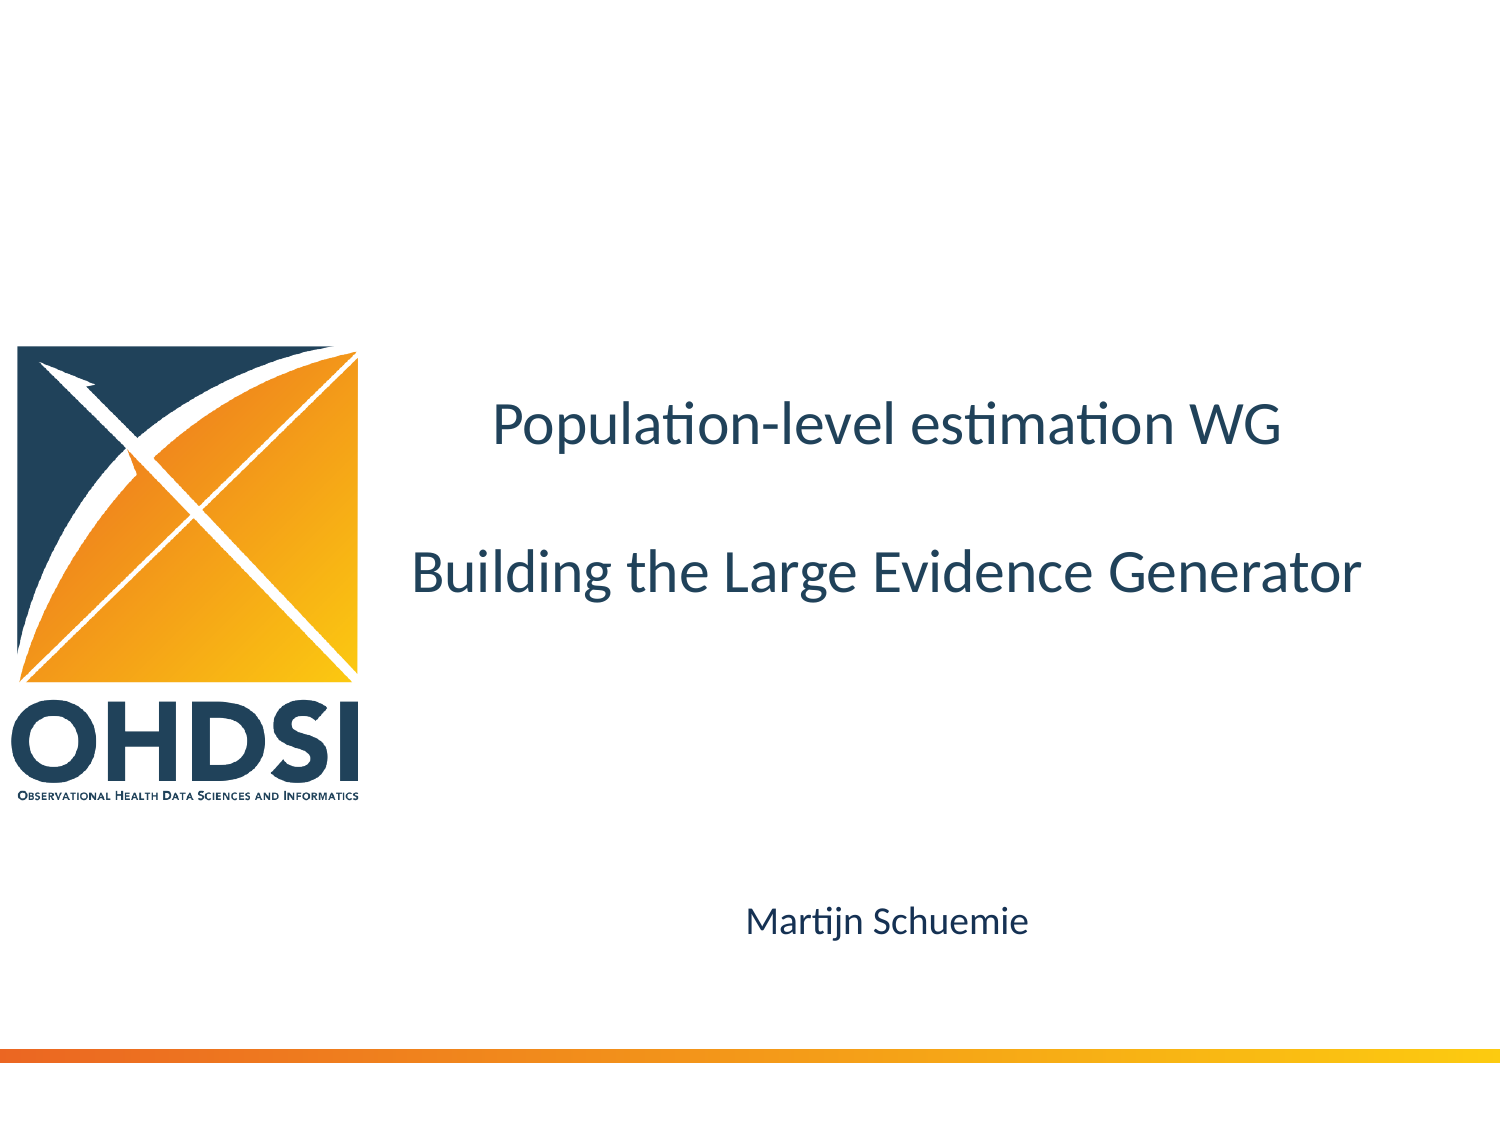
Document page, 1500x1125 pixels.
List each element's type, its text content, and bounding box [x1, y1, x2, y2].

title Population-level estimation WG Building the Large Evidence Generator [387, 349, 1388, 638]
subtitle Martijn Schuemie [387, 887, 1388, 950]
picture [0, 307, 403, 838]
